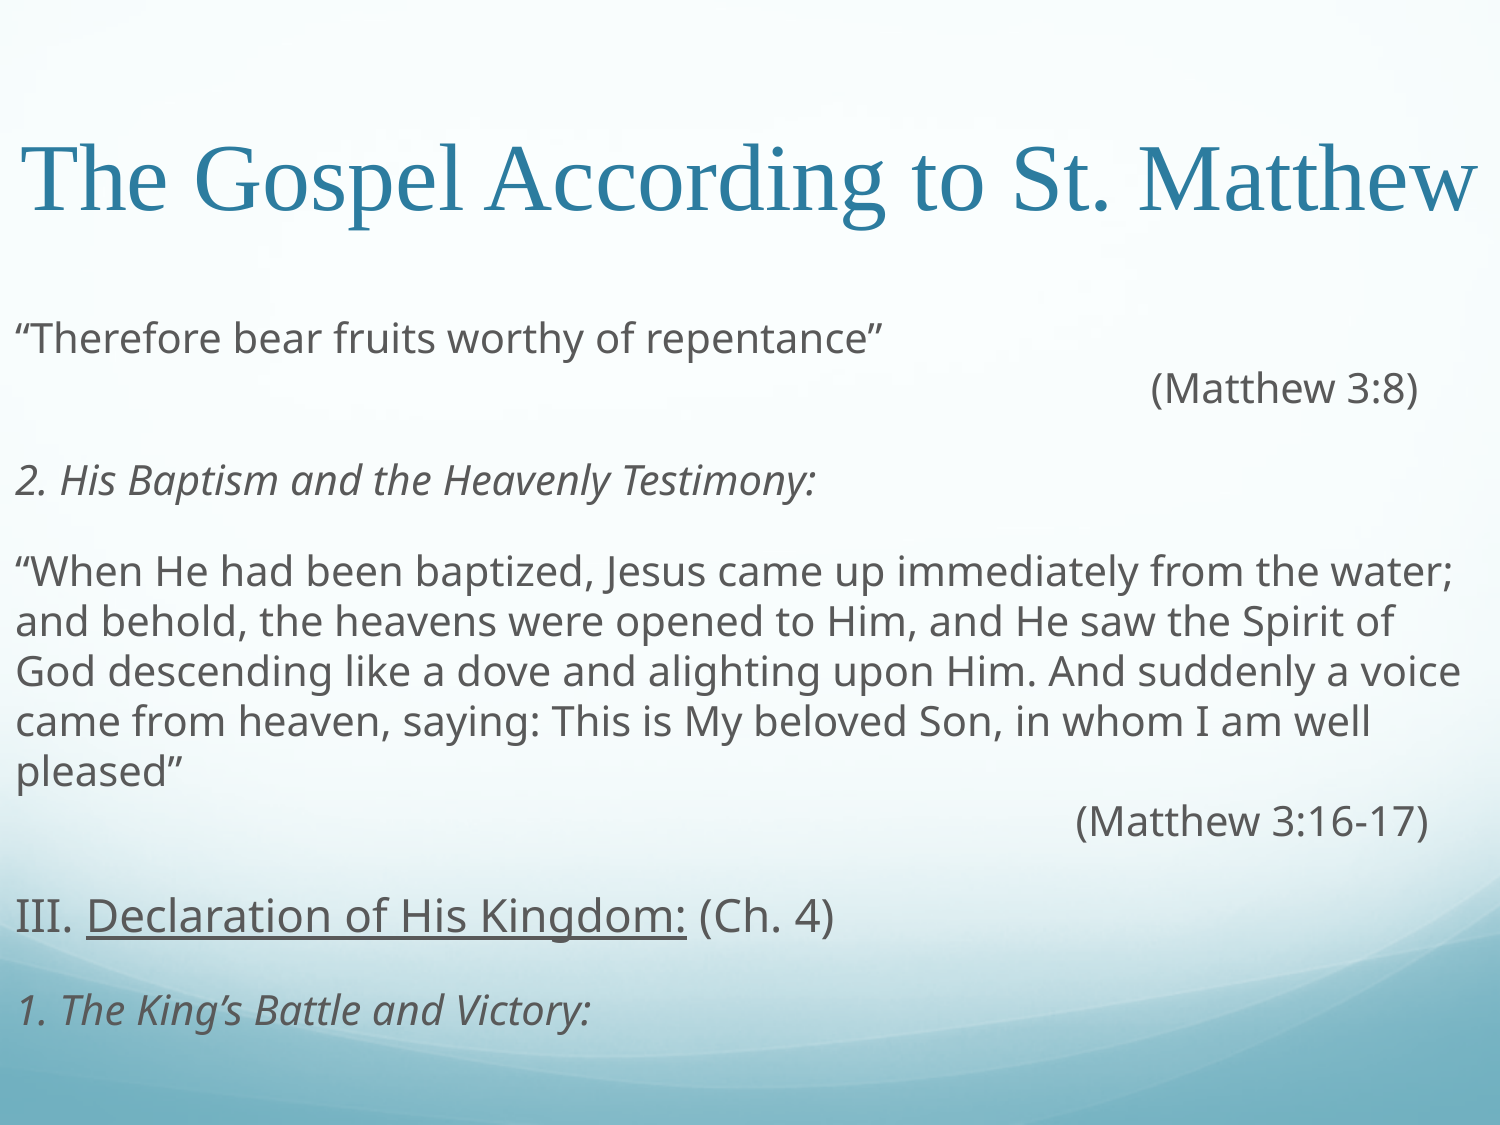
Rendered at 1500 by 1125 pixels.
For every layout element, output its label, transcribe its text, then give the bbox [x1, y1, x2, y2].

title The Gospel According to St. Matthew [4, 17, 1495, 238]
list “Therefore bear fruits worthy of repentance” (Matthew 3:8) 2. His Baptism and the Heavenly Testimony: “When He had been baptized, Jesus came up immediately from the water; and behold, the heavens were opened to Him, and He saw the Spirit of God descending like a dove and alighting upon Him. And suddenly a voice came from heaven, saying: This is My beloved Son, in whom I am well pleased” (Matthew 3:16-17) III. Declaration of His Kingdom: (Ch. 4) 1. The King’s Battle and Victory: [0, 304, 1500, 1125]
